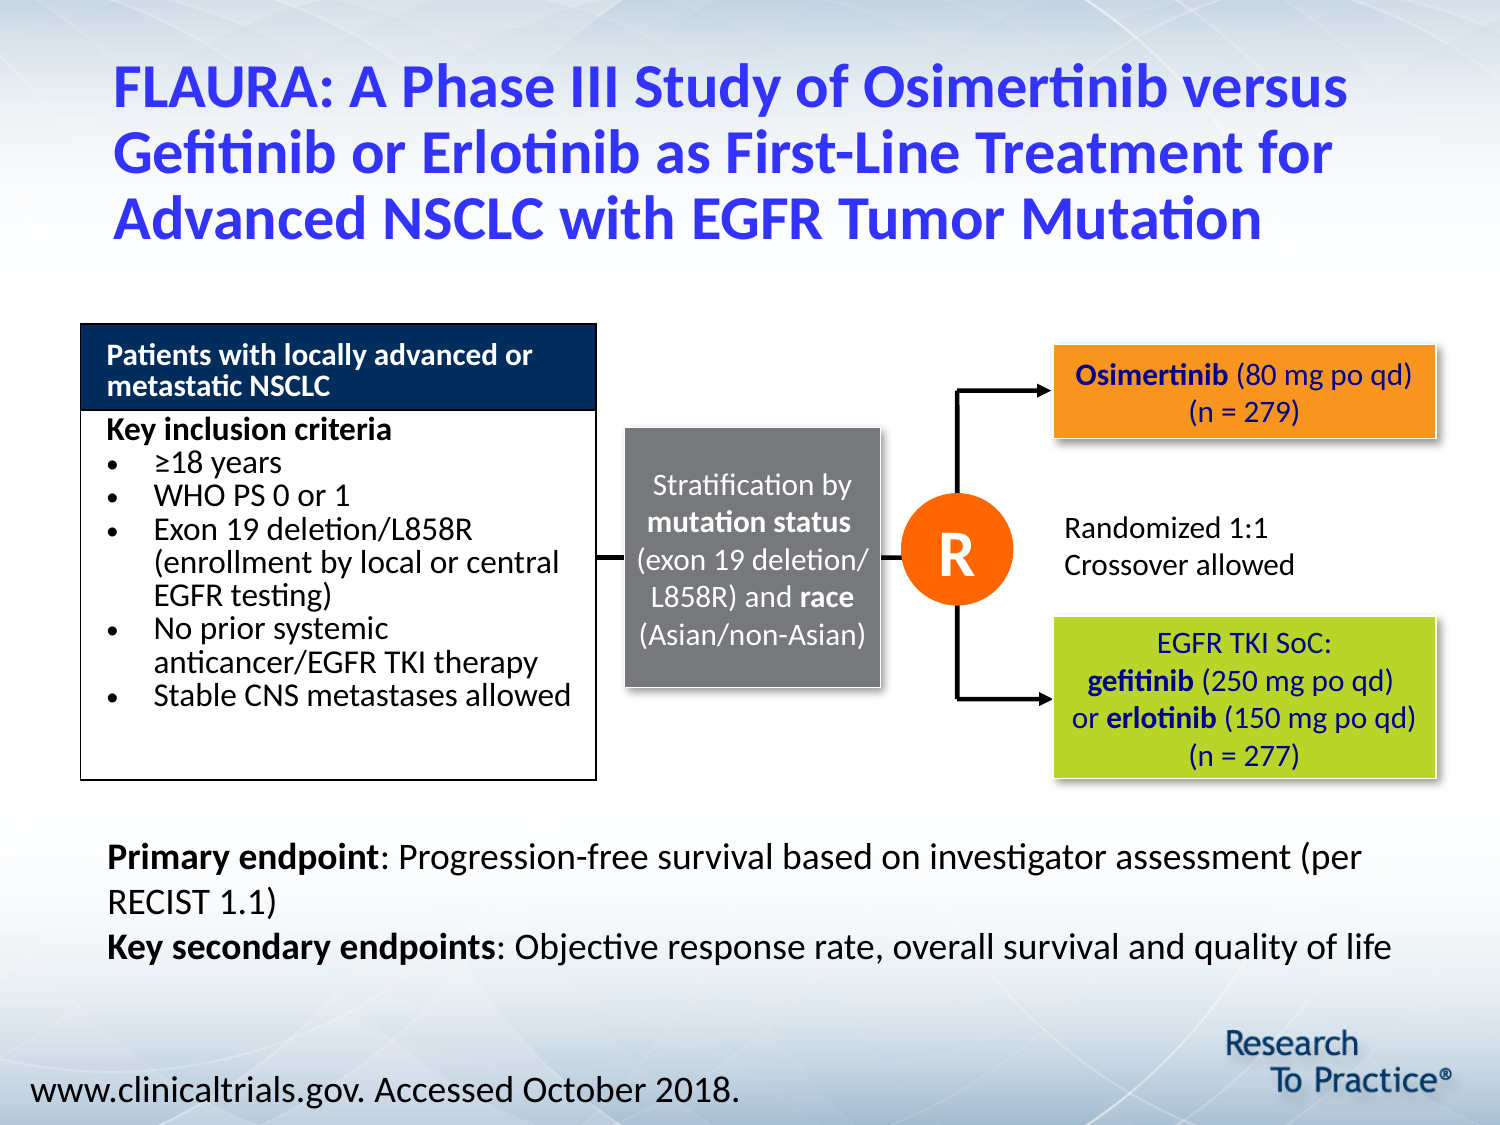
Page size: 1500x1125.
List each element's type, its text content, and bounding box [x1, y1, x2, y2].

table_header Patients with locally advanced or metastatic NSCLC [81, 325, 595, 409]
text_box Randomized 1:1 Crossover allowed [1058, 499, 1342, 590]
title FLAURA: A Phase III Study of Osimertinib versus Gefitinib or Erlotinib as First-Line Treatment for Advanced NSCLC with EGFR Tumor Mutation [113, 60, 1389, 249]
text_box EGFR TKI SoC: gefitinib (250 mg po qd) or erlotinib (150 mg po qd) (n = 277) [1053, 615, 1436, 779]
picture [0, 0, 1500, 1125]
table_cell Key inclusion criteria ≥18 years WHO PS 0 or 1 Exon 19 deletion/L858R (enrollment by local or central EGFR testing) No prior systemic anticancer/EGFR TKI therapy Stable CNS metastases allowed [81, 411, 595, 779]
text_box Primary endpoint: Progression-free survival based on investigator assessment (per RECIST 1.1) Key secondary endpoints: Objective response rate, overall survival and quality of life [92, 824, 1436, 975]
text_box Osimertinib (80 mg po qd) (n = 279) [1053, 344, 1436, 439]
text_box www.clinicaltrials.gov. Accessed October 2018. [0, 1064, 1388, 1125]
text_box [570, 390, 1054, 700]
